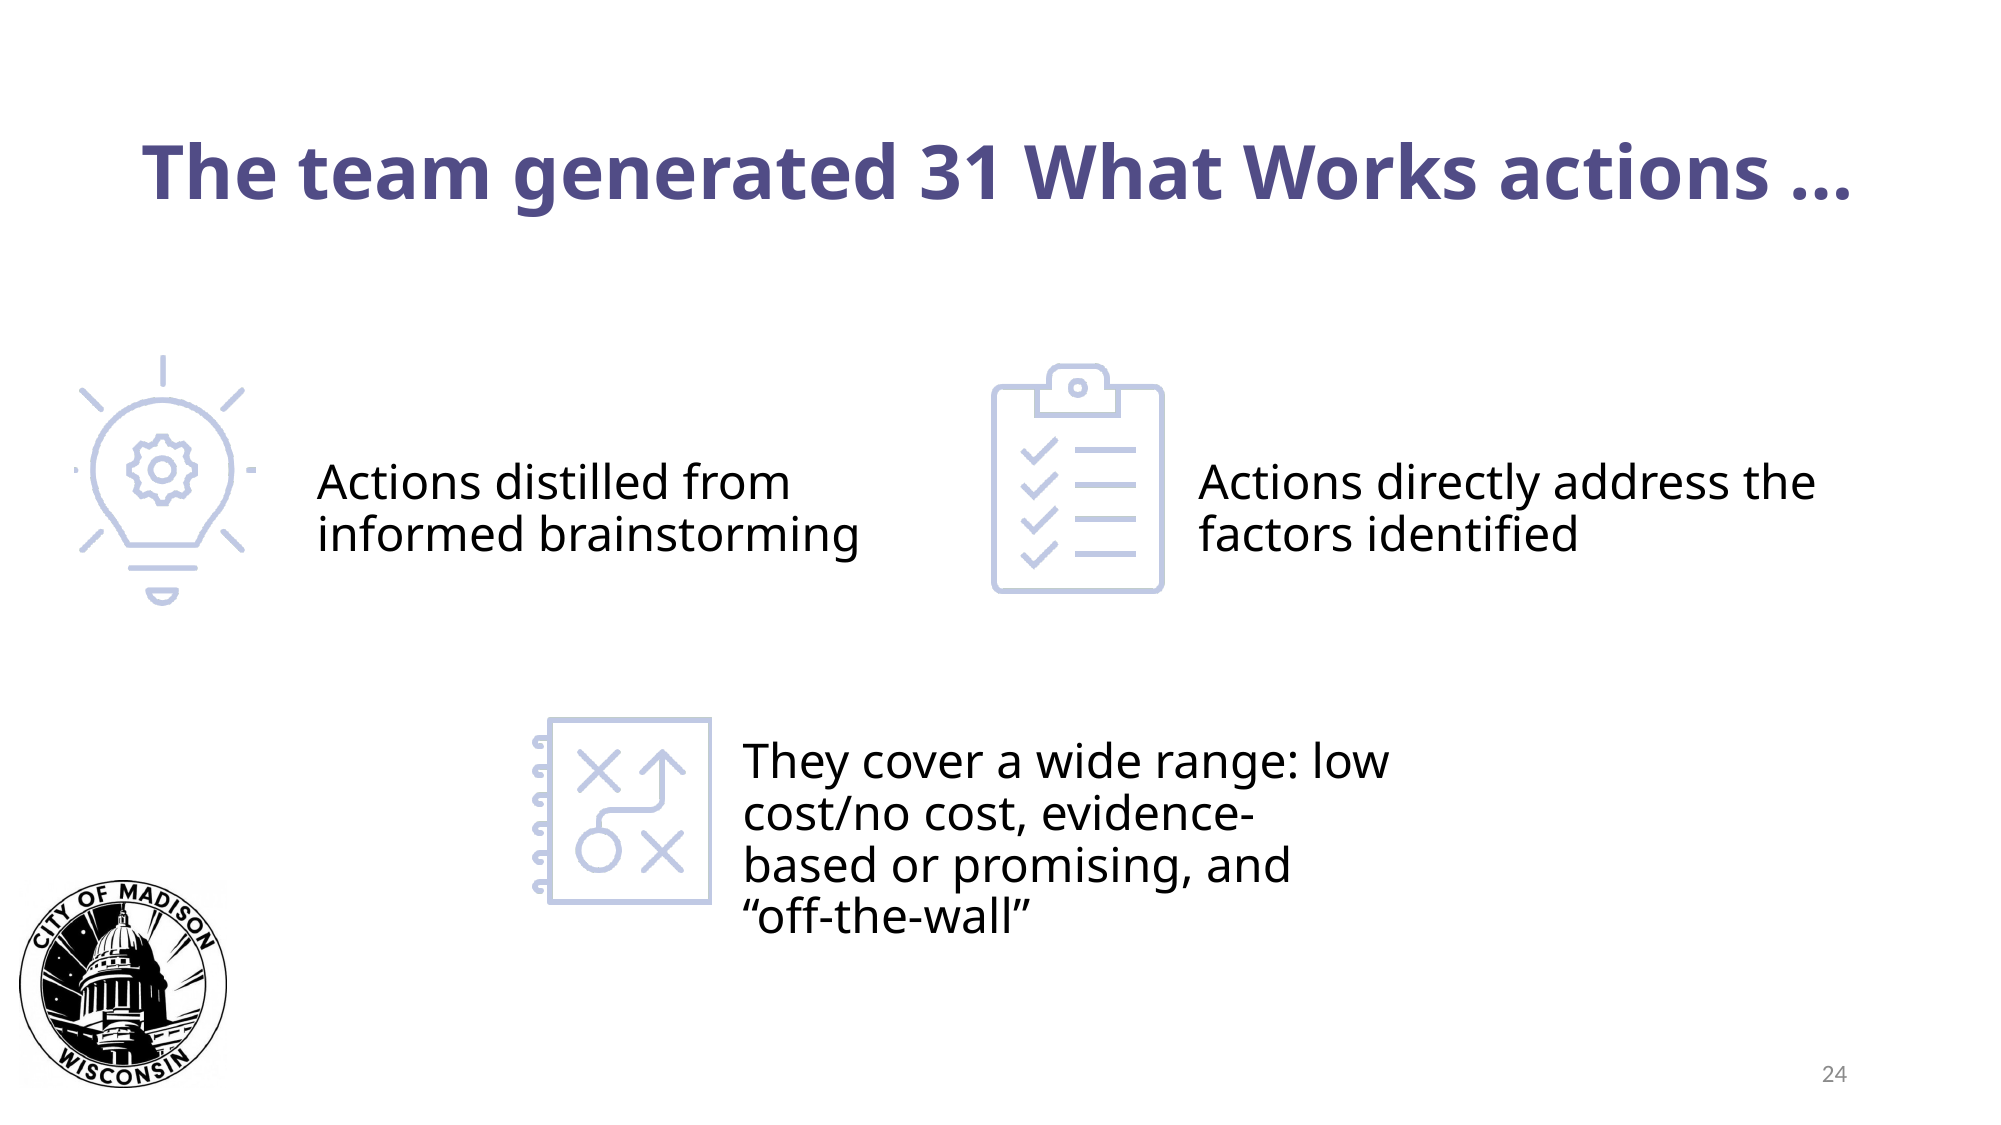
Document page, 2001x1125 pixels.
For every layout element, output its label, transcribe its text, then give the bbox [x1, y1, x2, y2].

title The team generated 31 What Works actions … [126, 66, 1874, 284]
slide_number 24 [1412, 1042, 1863, 1103]
picture [19, 880, 227, 1088]
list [72, 299, 1863, 1014]
